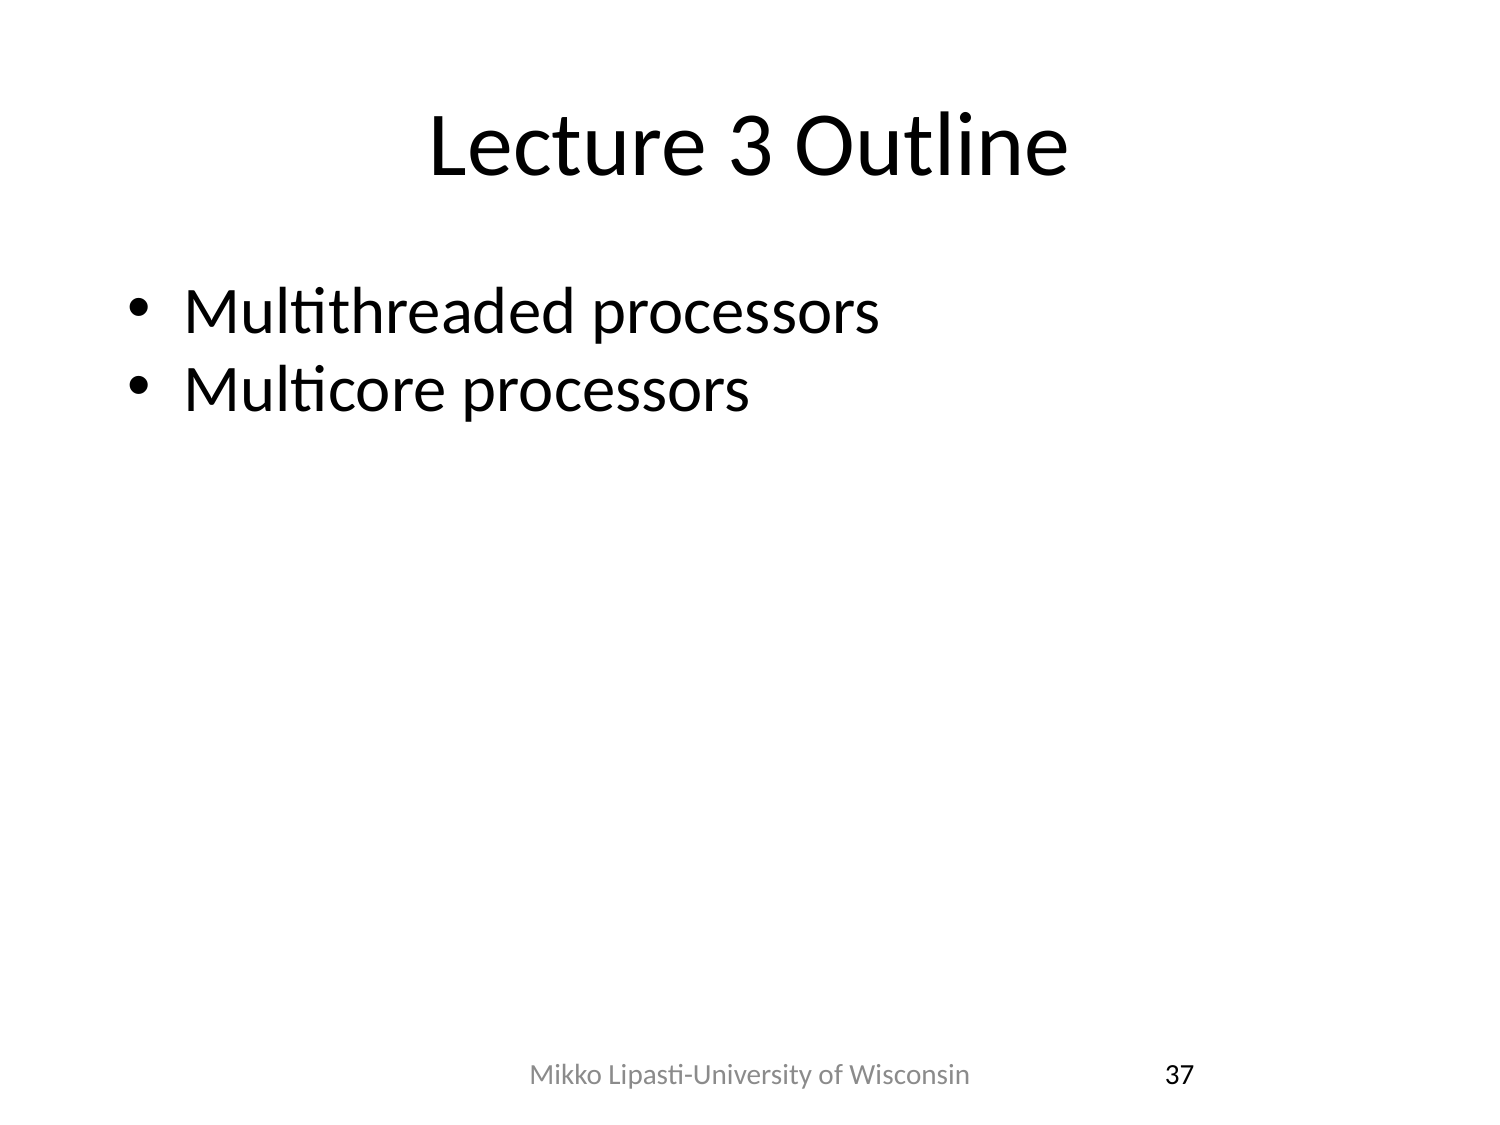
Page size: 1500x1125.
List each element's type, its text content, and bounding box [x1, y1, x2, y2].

footer Mikko Lipasti-University of Wisconsin [512, 1042, 988, 1103]
slide_number 37 [1074, 1042, 1425, 1103]
title Lecture 3 Outline [74, 44, 1426, 233]
list Multithreaded processors Multicore processors [112, 274, 1388, 1001]
